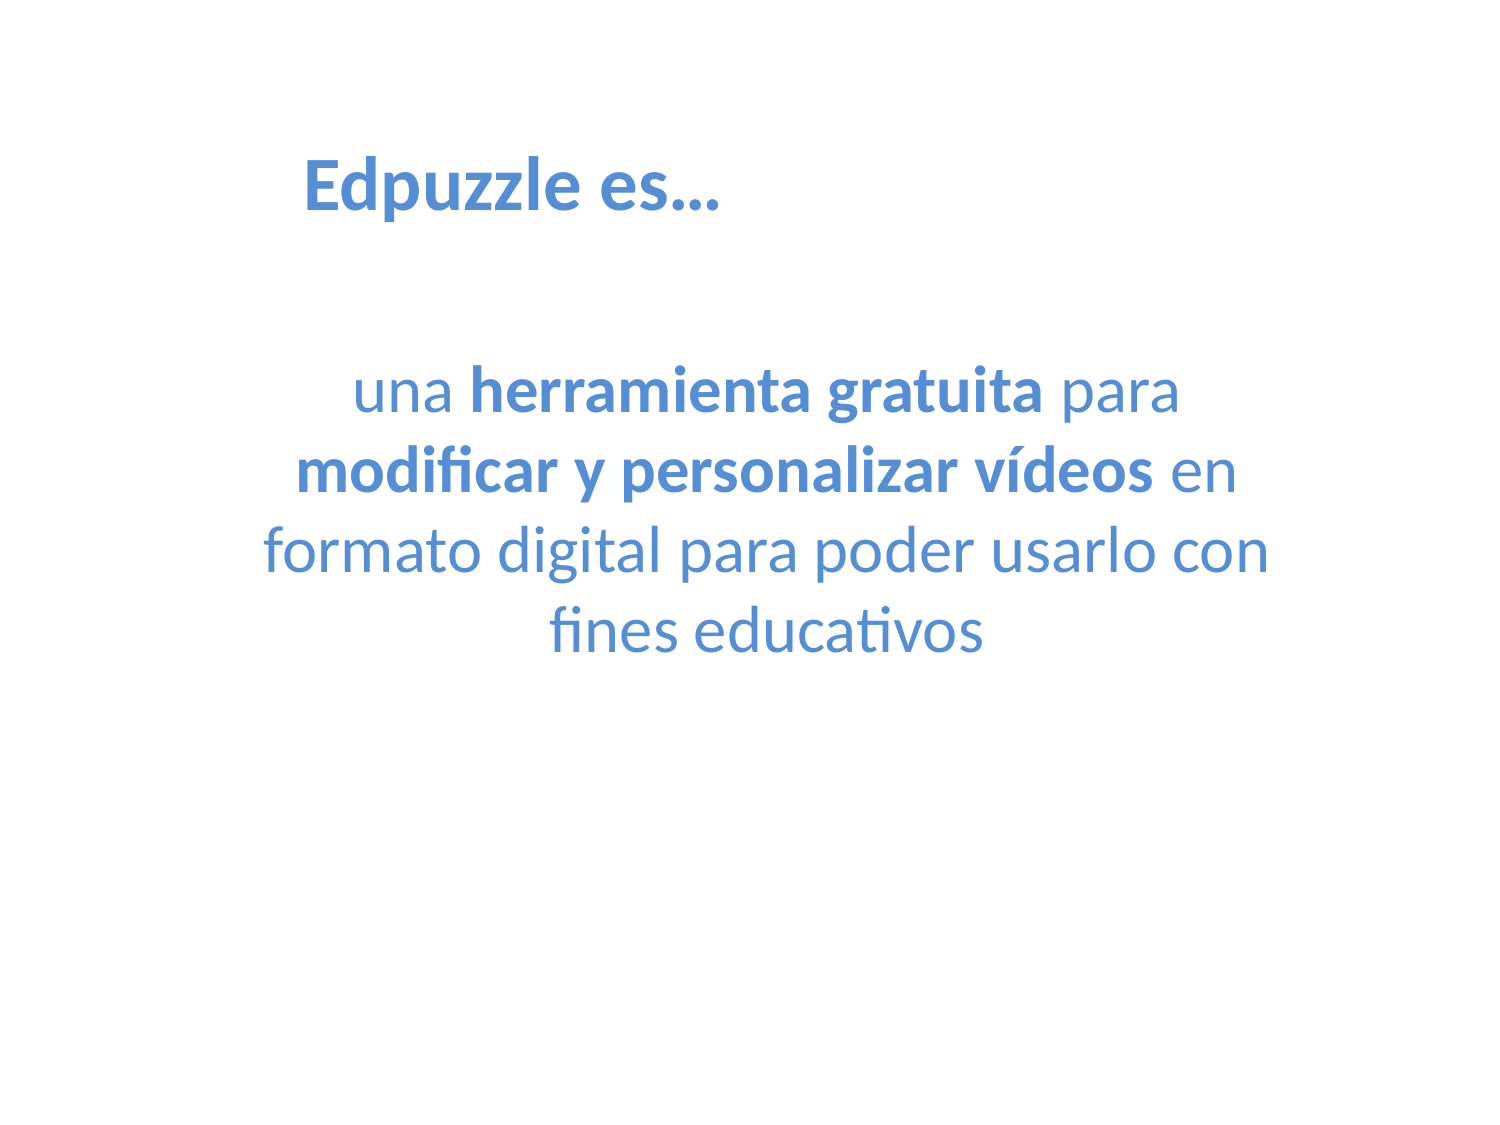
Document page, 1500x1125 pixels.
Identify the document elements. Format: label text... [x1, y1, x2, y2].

title Edpuzzle es… [76, 125, 951, 327]
subtitle una herramienta gratuita para modificar y personalizar vídeos en formato digital para poder usarlo con fines educativos [242, 338, 1293, 717]
